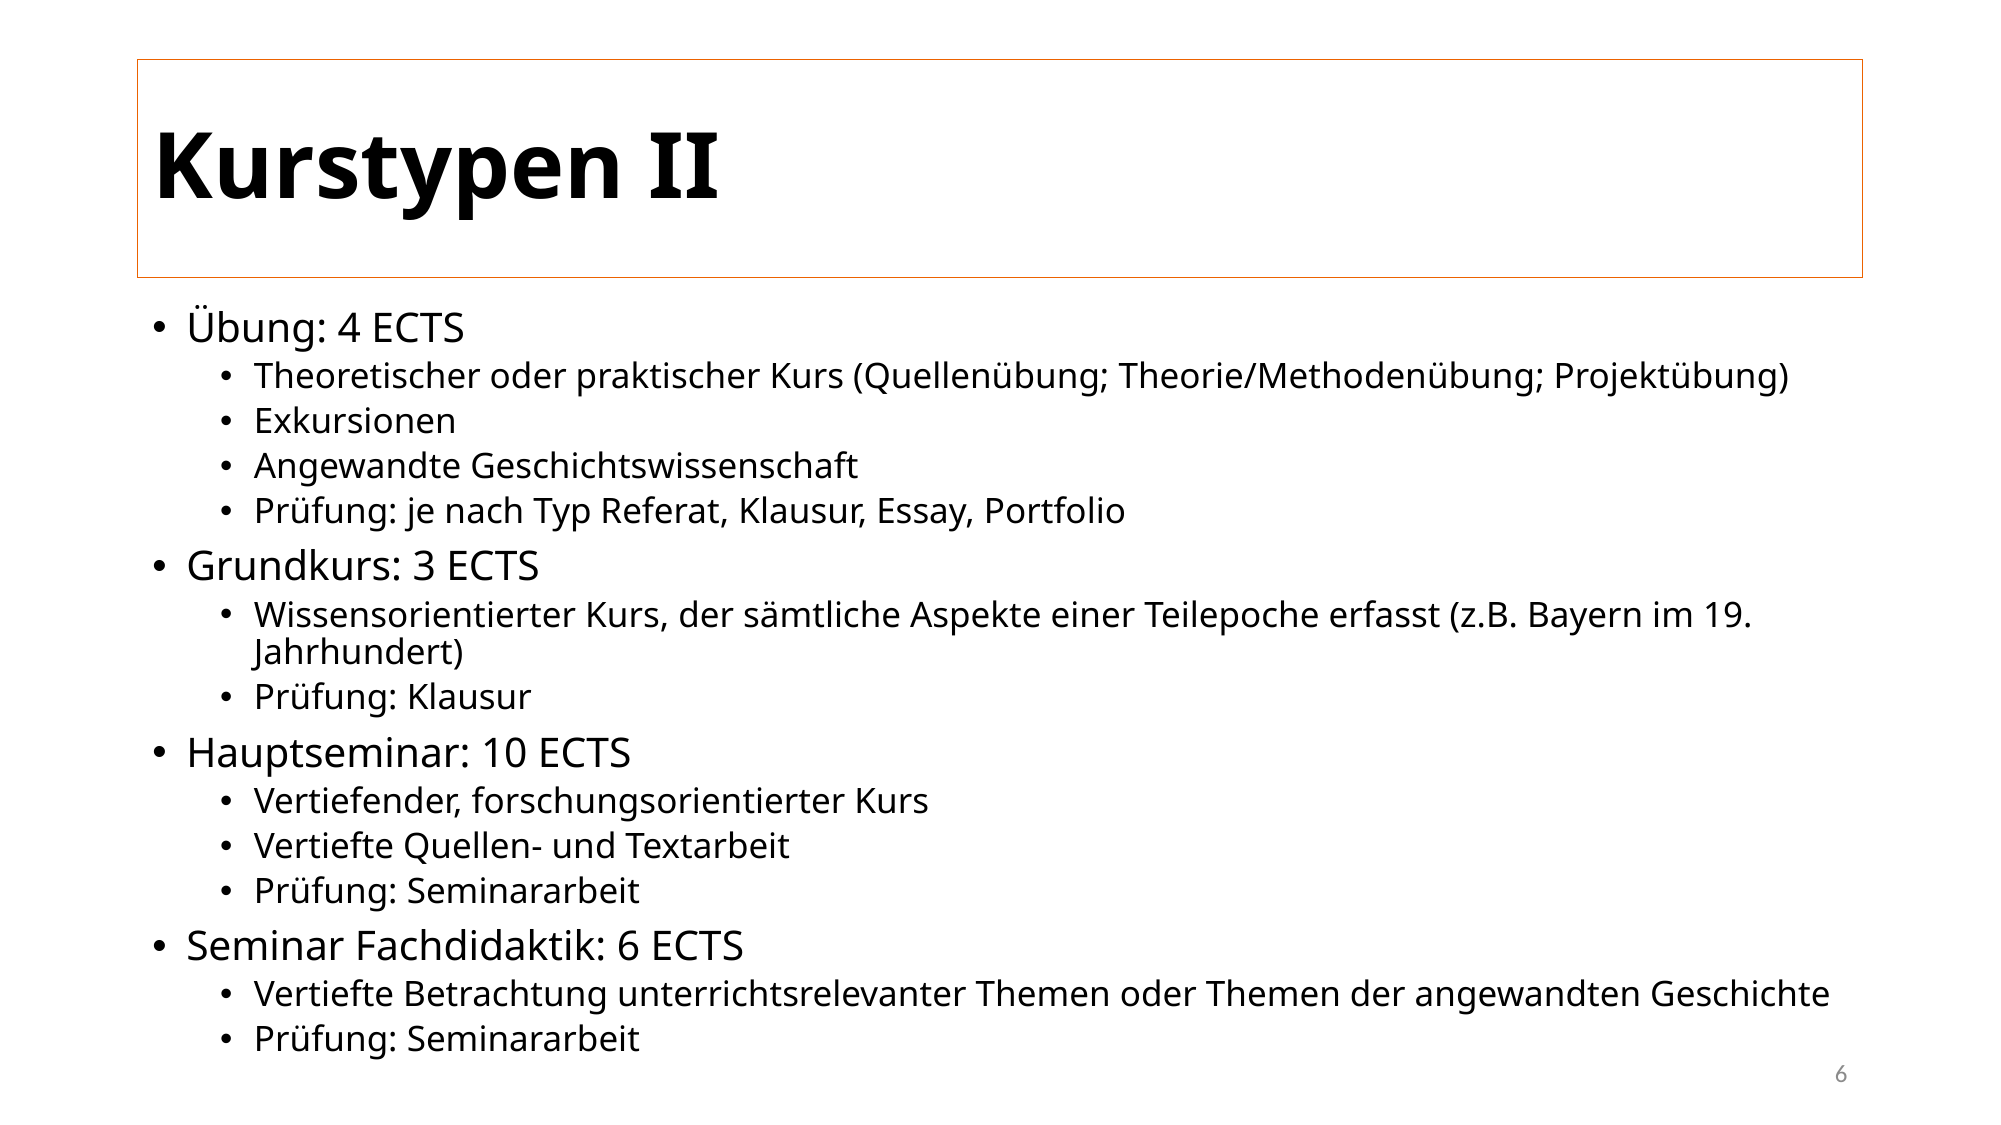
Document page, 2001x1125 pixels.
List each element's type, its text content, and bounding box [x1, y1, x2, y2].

title Kurstypen II [137, 59, 1863, 278]
list Übung: 4 ECTS Theoretischer oder praktischer Kurs (Quellenübung; Theorie/Methodenübung; Projektübung) Exkursionen Angewandte Geschichtswissenschaft Prüfung: je nach Typ Referat, Klausur, Essay, Portfolio Grundkurs: 3 ECTS Wissensorientierter Kurs, der sämtliche Aspekte einer Teilepoche erfasst (z.B. Bayern im 19. Jahrhundert) Prüfung: Klausur Hauptseminar: 10 ECTS Vertiefender, forschungsorientierter Kurs Vertiefte Quellen- und Textarbeit Prüfung: Seminararbeit Seminar Fachdidaktik: 6 ECTS Vertiefte Betrachtung unterrichtsrelevanter Themen oder Themen der angewandten Geschichte Prüfung: Seminararbeit [137, 299, 1863, 1092]
slide_number 6 [1412, 1042, 1863, 1103]
